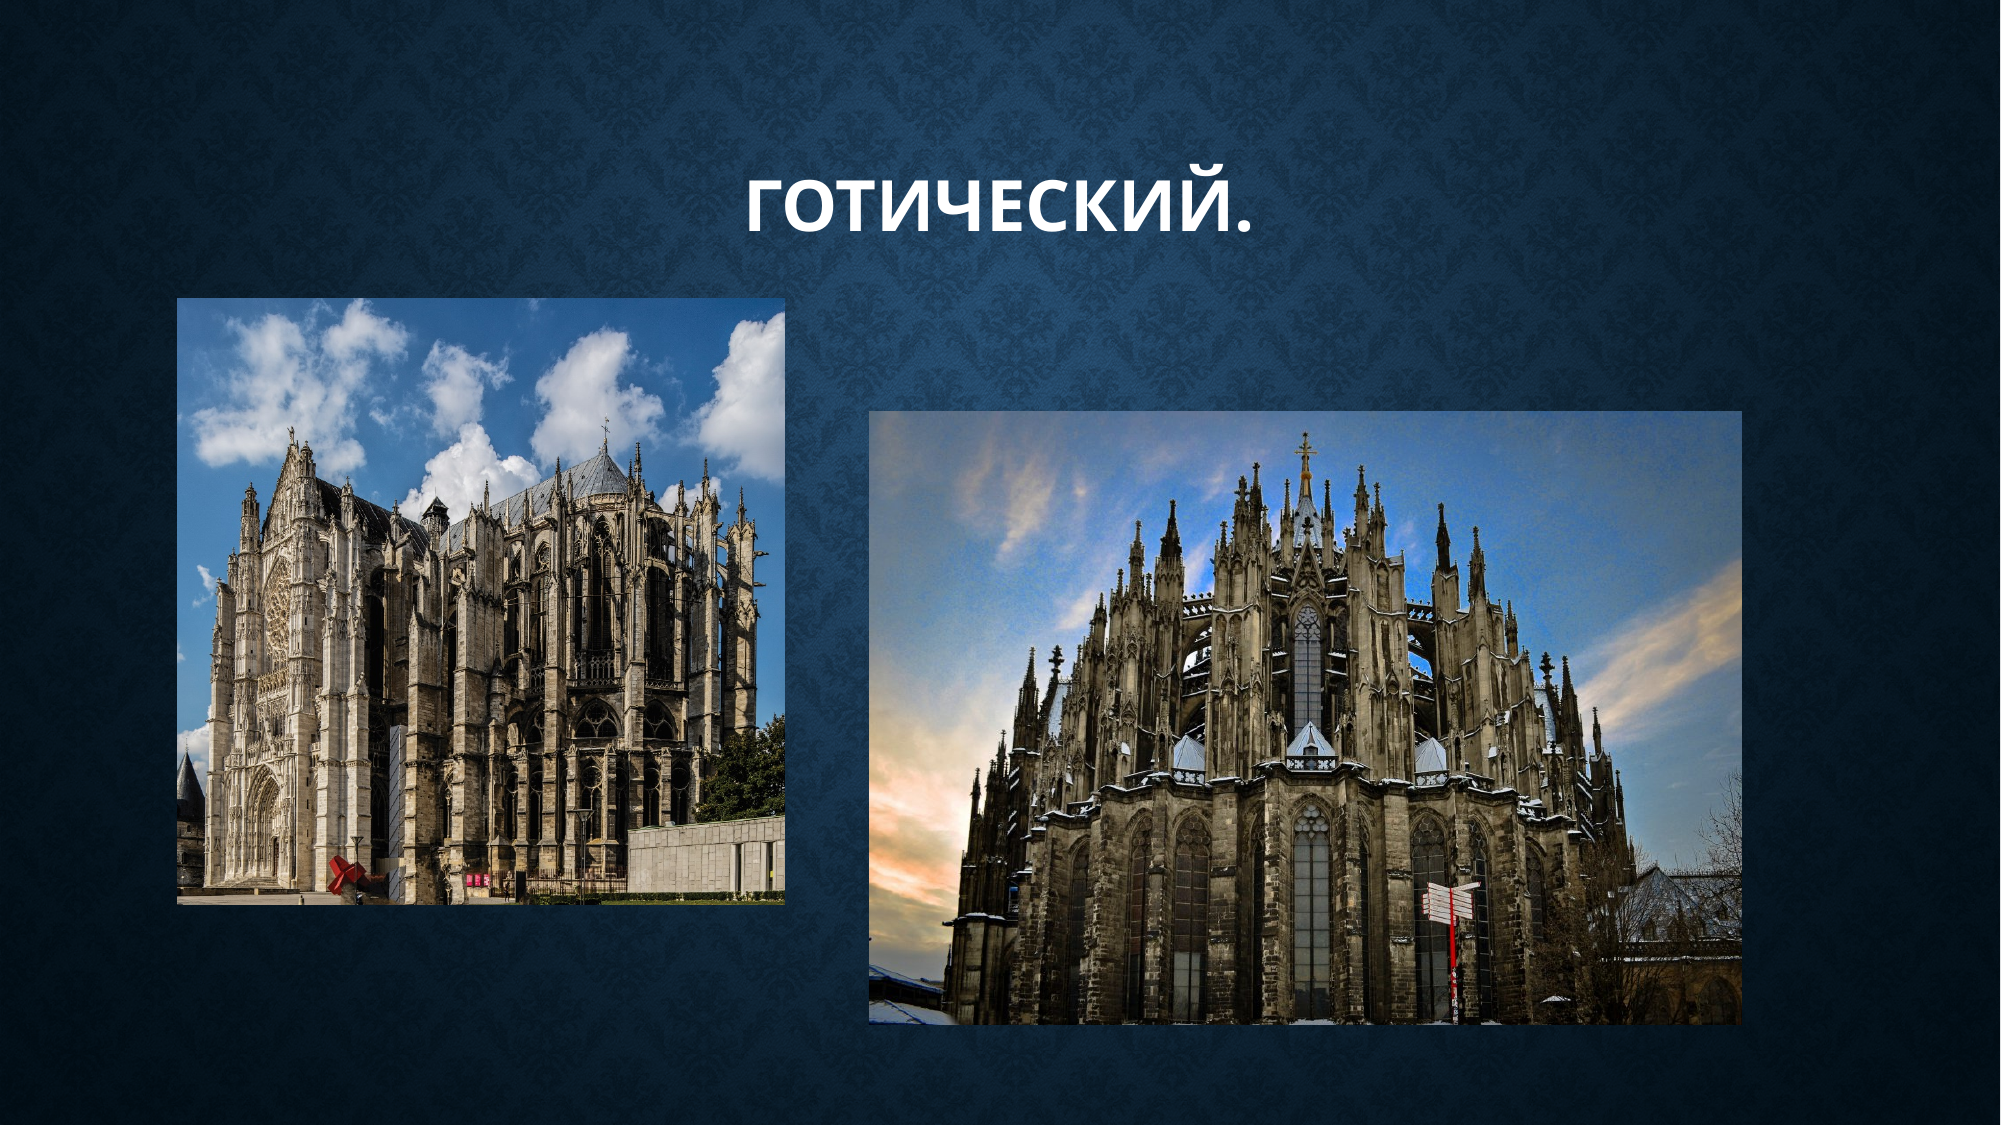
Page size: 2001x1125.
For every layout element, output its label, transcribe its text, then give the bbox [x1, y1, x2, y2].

picture [868, 410, 1743, 1025]
title Готический. [149, 99, 1849, 318]
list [177, 297, 785, 905]
